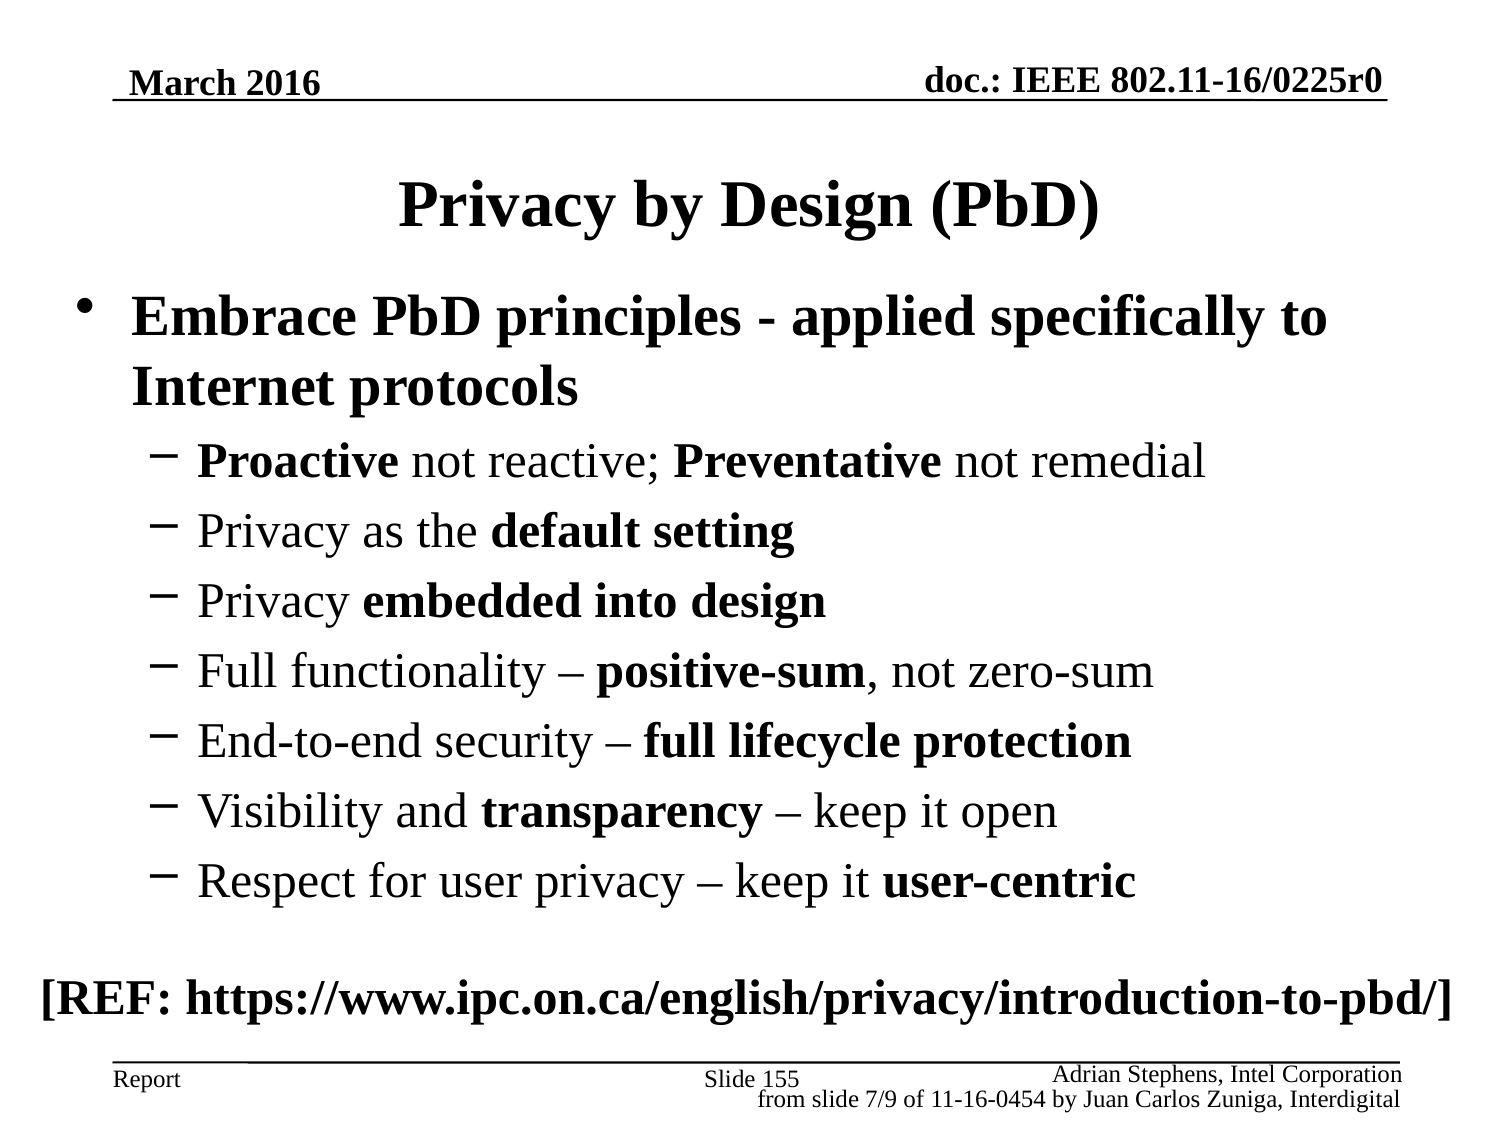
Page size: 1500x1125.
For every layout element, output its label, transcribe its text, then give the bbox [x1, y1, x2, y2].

title Privacy by Design (PbD) [112, 112, 1388, 270]
slide_number Slide 155 [703, 1062, 801, 1094]
text_box [REF: https://www.ipc.on.ca/english/privacy/introduction-to-pbd/] [24, 956, 1500, 1032]
text_box March 2016 [114, 50, 374, 96]
list Embrace PbD principles - applied specifically to Internet protocols Proactive not reactive; Preventative not remedial Privacy as the default setting Privacy embedded into design Full functionality – positive-sum, not zero-sum End-to-end security – full lifecycle protection Visibility and transparency – keep it open Respect for user privacy – keep it user-centric [60, 270, 1483, 956]
text_box from slide 7/9 of 11-16-0454 by Juan Carlos Zuniga, Interdigital [343, 1074, 1417, 1113]
text_box Adrian Stephens, Intel Corporation [1037, 1049, 1500, 1076]
